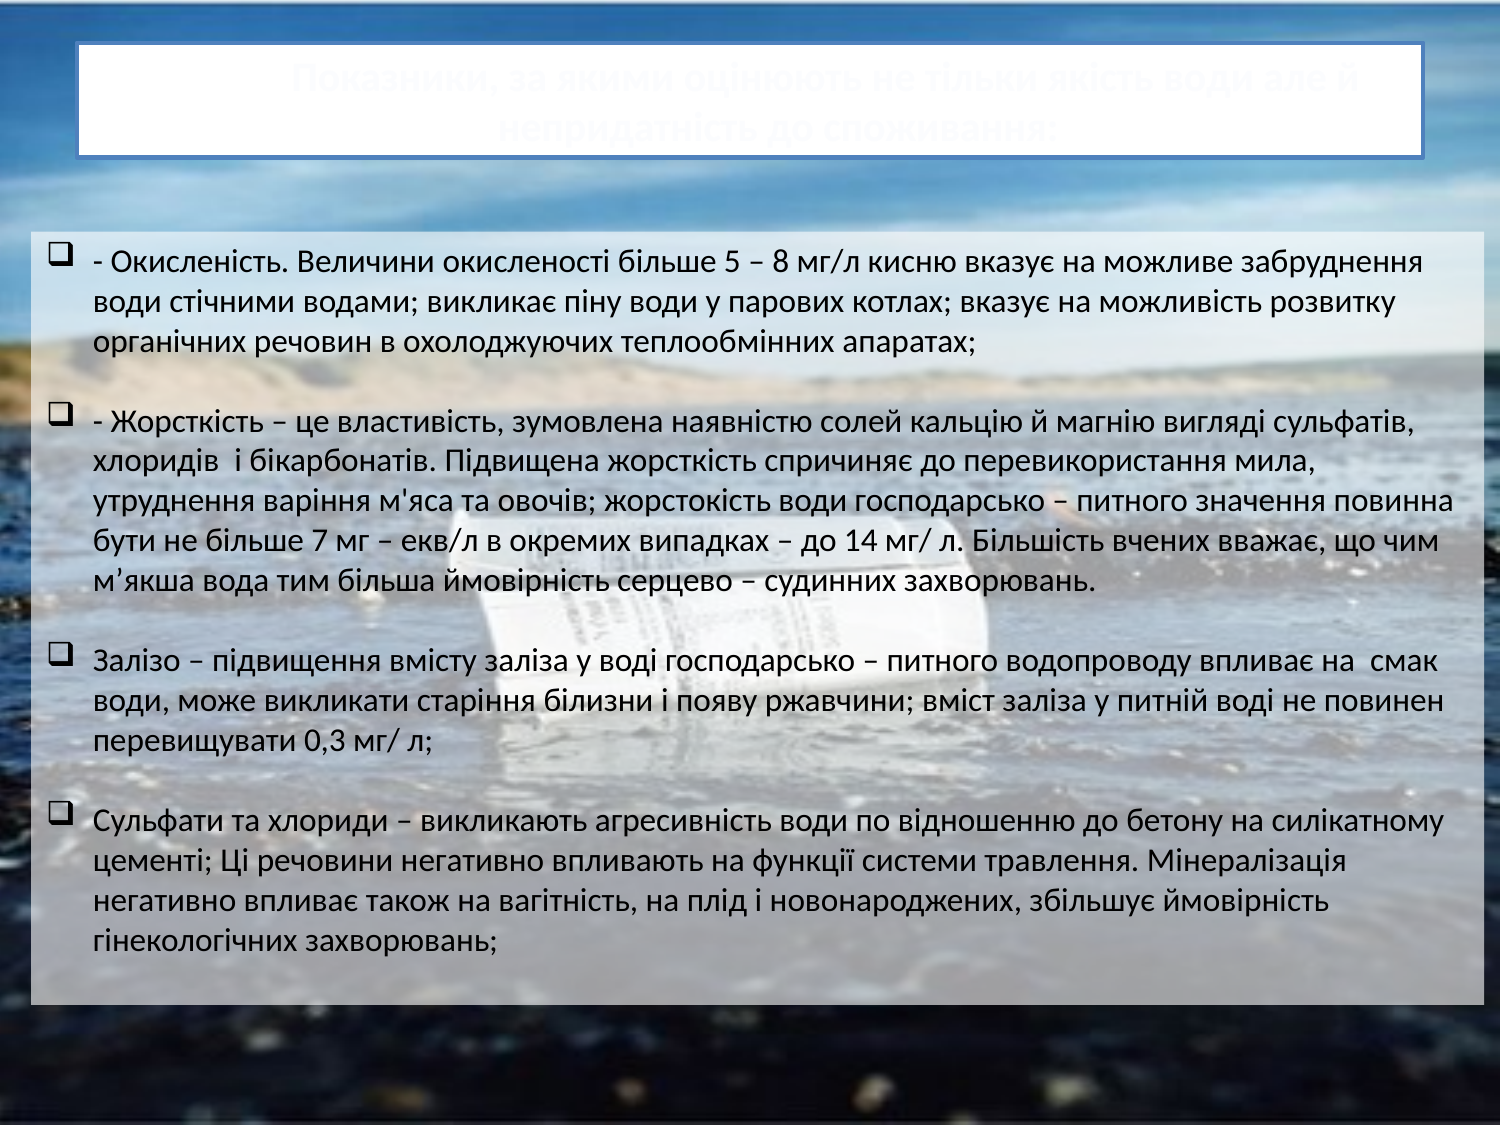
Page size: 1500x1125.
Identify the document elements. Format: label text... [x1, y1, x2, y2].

picture [0, 0, 1500, 1125]
text_box Показники, за якими оцінюють не тільки якість води але й непридатність до споживання: [75, 41, 1425, 160]
text_box - Окисленість. Величини окисленості більше 5 – 8 мг/л кисню вказує на можливе забруднення води стічними водами; викликає піну води у парових котлах; вказує на можливість розвитку органічних речовин в охолоджуючих теплообмінних апаратах; - Жорсткість – це властивість, зумовлена наявністю солей кальцію й магнію вигляді сульфатів, хлоридів і бікарбонатів. Підвищена жорсткість спричиняє до перевикористання мила, утруднення варіння м'яса та овочів; жорстокість води господарсько – питного значення повинна бути не більше 7 мг – екв/л в окремих випадках – до 14 мг/ л. Більшість вчених вважає, що чим м’якша вода тим більша ймовірність серцево – судинних захворювань. Залізо – підвищення вмісту заліза у воді господарсько – питного водопроводу впливає на смак води, може викликати старіння білизни і появу ржавчини; вміст заліза у питній воді не повинен перевищувати 0,3 мг/ л; Сульфати та хлориди – викликають агресивність води по відношенню до бетону на силікатному цементі; Ці речовини негативно впливають на функції системи травлення. Мінералізація негативно впливає також на вагітність, на плід і новонароджених, збільшує ймовірність гінекологічних захворювань; [29, 230, 1486, 1007]
